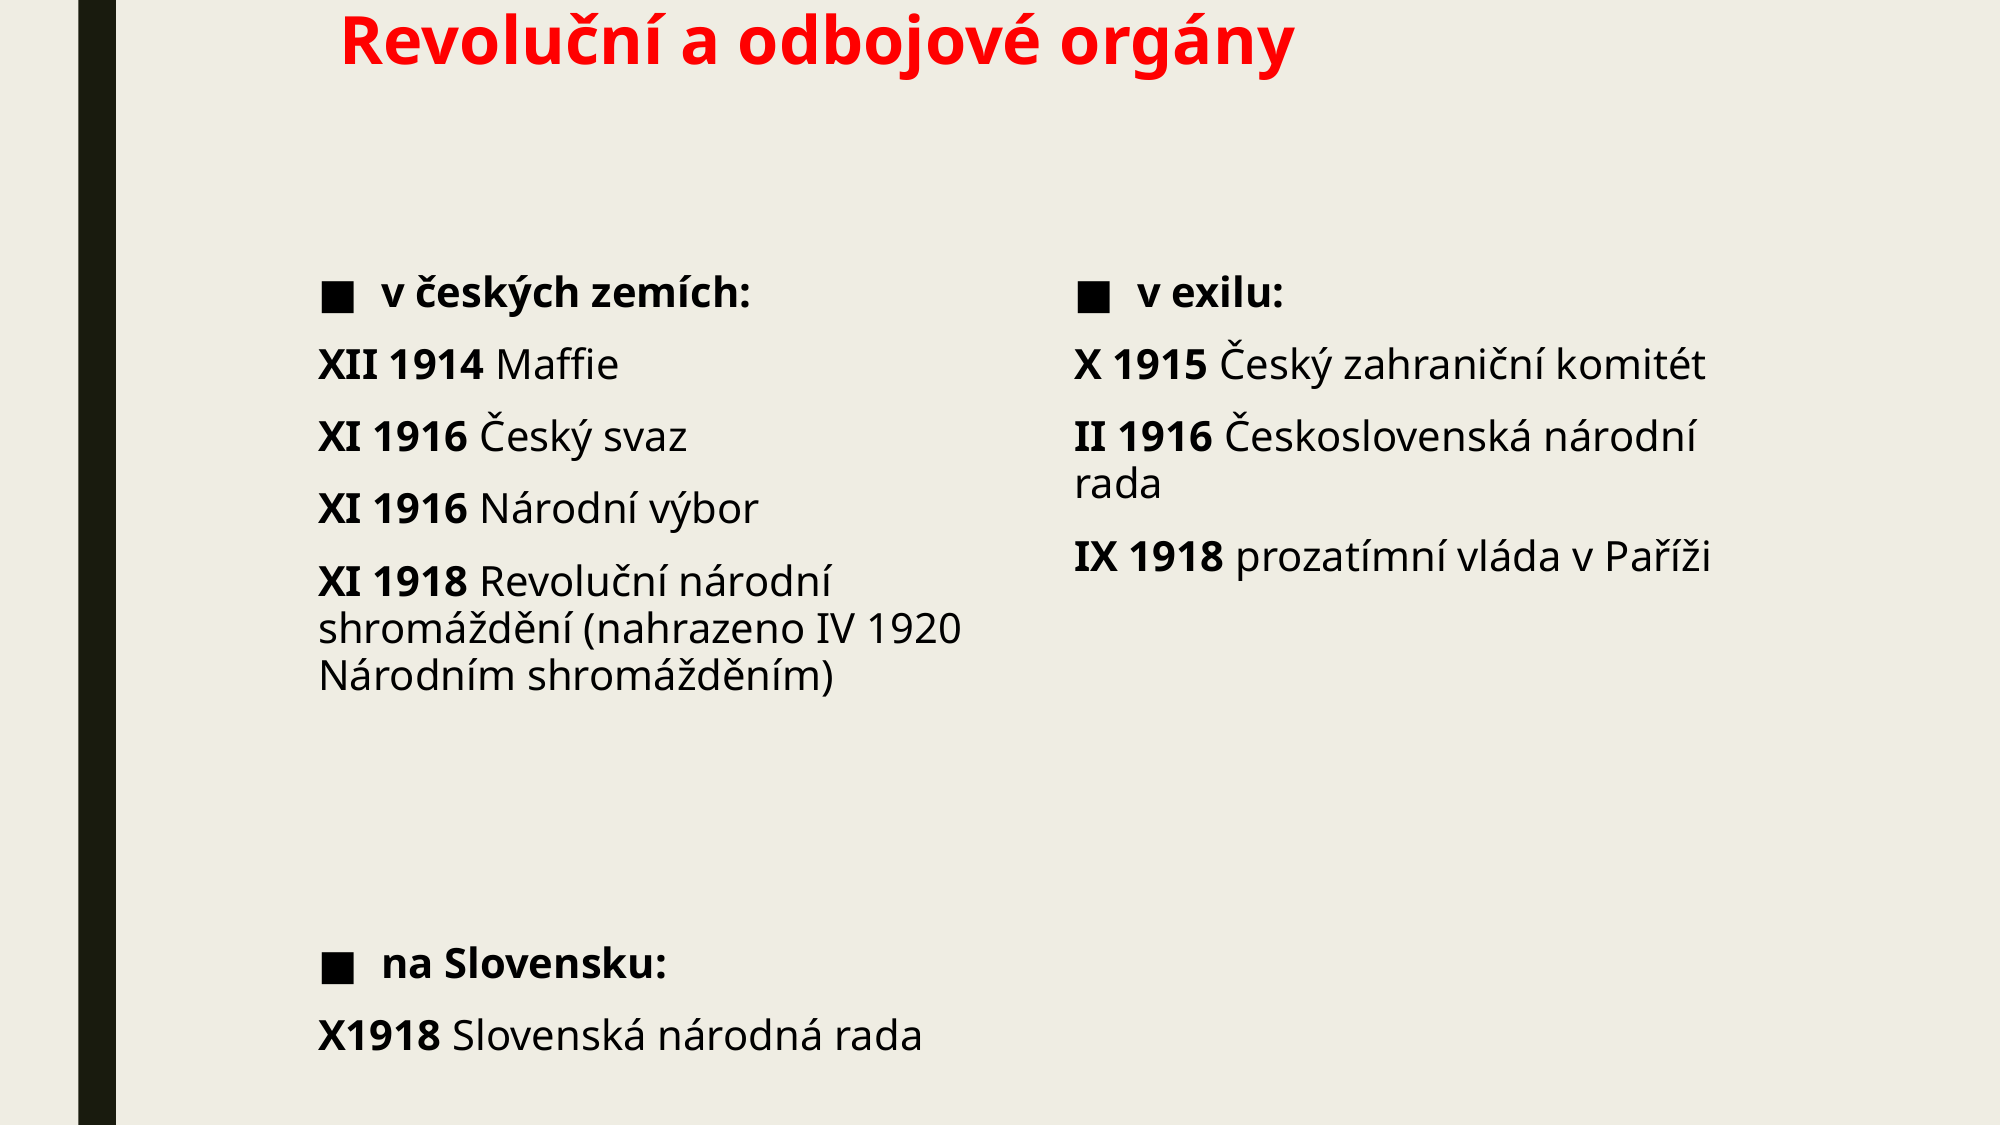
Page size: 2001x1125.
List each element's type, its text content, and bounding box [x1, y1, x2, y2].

title Revoluční a odbojové orgány [324, 0, 1675, 138]
list v exilu: X 1915 Český zahraniční komitét II 1916 Československá národní rada IX 1918 prozatímní vláda v Paříži [1059, 262, 1750, 1125]
list v českých zemích: XII 1914 Maffie XI 1916 Český svaz XI 1916 Národní výbor XI 1918 Revoluční národní shromáždění (nahrazeno IV 1920 Národním shromážděním) na Slovensku: X1918 Slovenská národná rada [303, 262, 1013, 1125]
